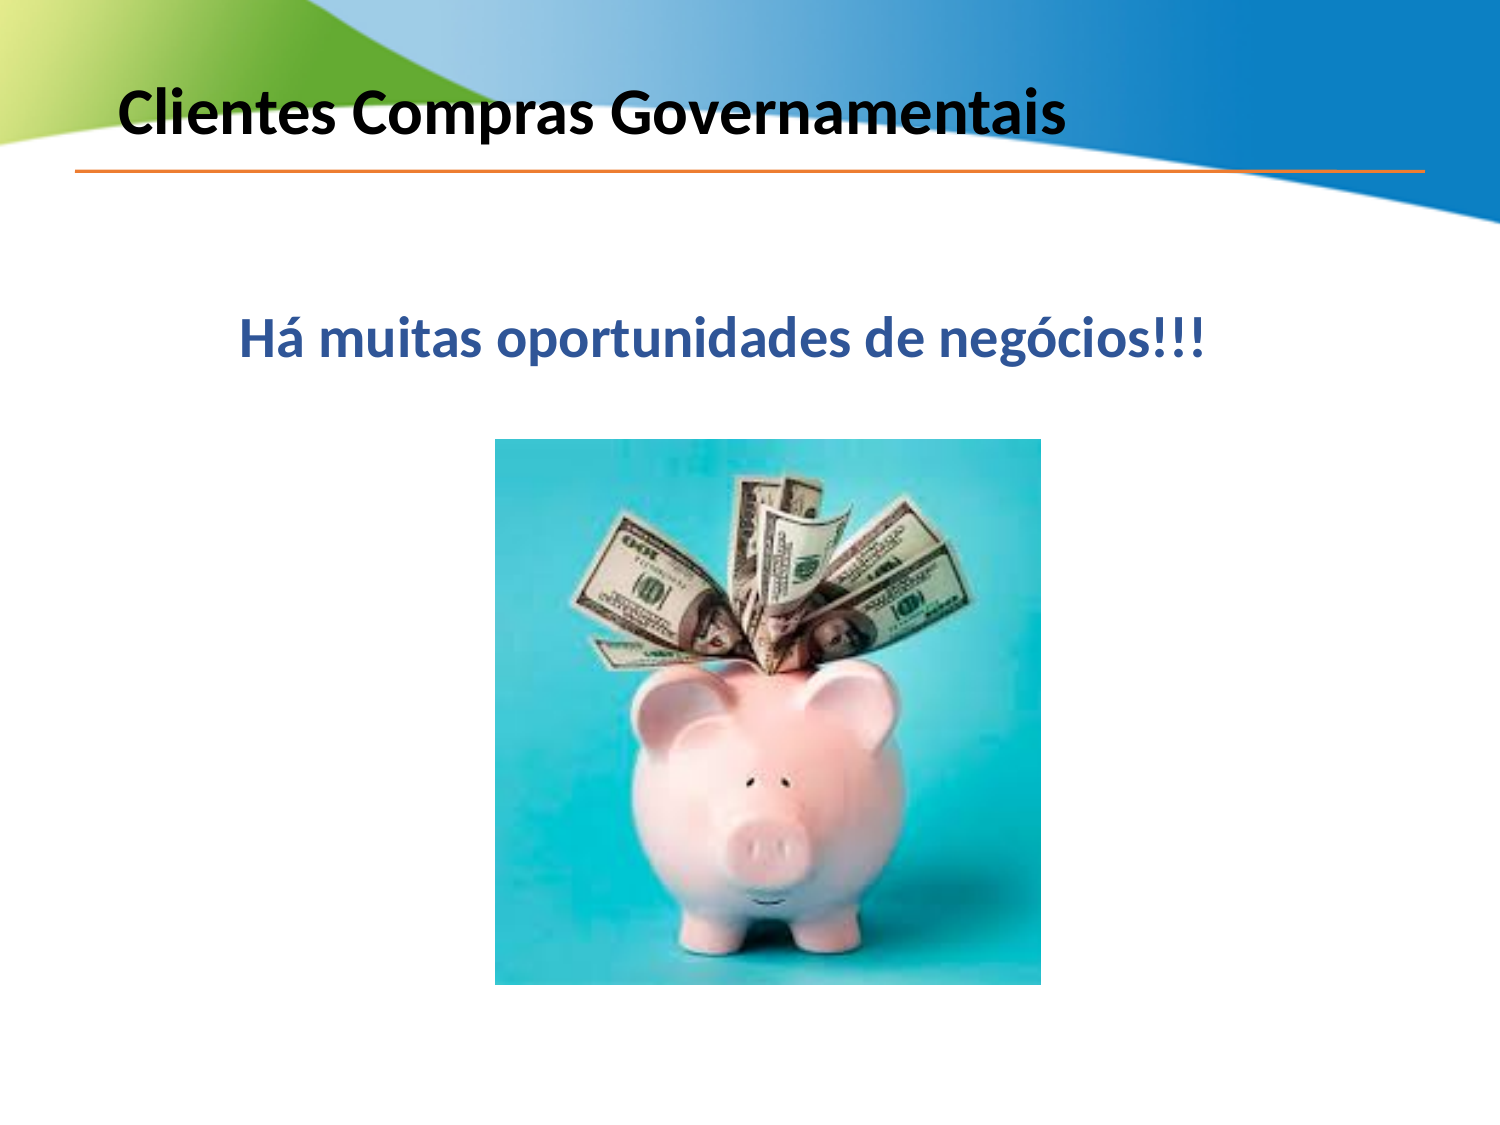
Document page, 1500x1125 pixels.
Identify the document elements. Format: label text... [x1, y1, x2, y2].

text_box Clientes Compras Governamentais [103, 4, 1397, 221]
text_box Há muitas oportunidades de negócios!!! [0, 221, 1485, 377]
picture [0, 0, 1500, 232]
picture [495, 439, 1041, 985]
